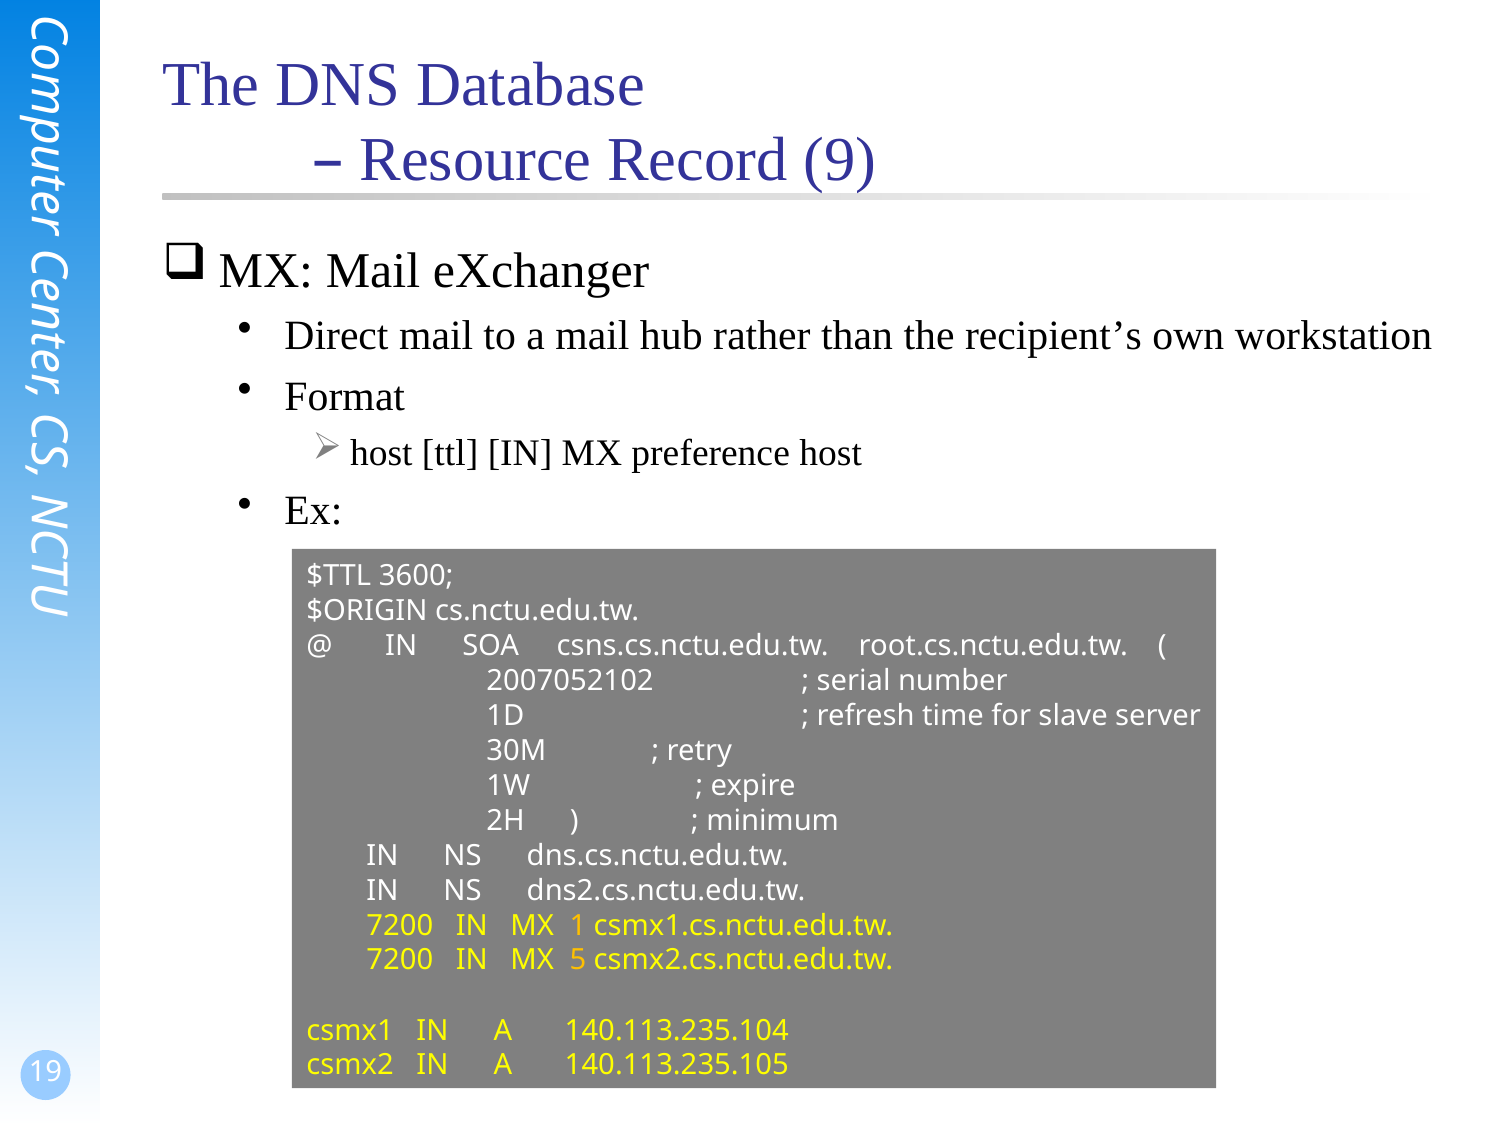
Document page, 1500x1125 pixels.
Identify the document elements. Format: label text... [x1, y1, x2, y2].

list MX: Mail eXchanger Direct mail to a mail hub rather than the recipient’s own workstation Format host [ttl] [IN] MX preference host Ex: [162, 237, 1438, 1000]
text_box $TTL 3600; $ORIGIN cs.nctu.edu.tw. @ IN SOA csns.cs.nctu.edu.tw. root.cs.nctu.edu.tw. ( 2007052102 ; serial number 1D ; refresh time for slave server 30M ; retry 1W ; expire 2H ) ; minimum IN NS dns.cs.nctu.edu.tw. IN NS dns2.cs.nctu.edu.tw. 7200 IN MX 1 csmx1.cs.nctu.edu.tw. 7200 IN MX 5 csmx2.cs.nctu.edu.tw. csmx1 IN A 140.113.235.104 csmx2 IN A 140.113.235.105 [291, 548, 1217, 1089]
title The DNS Database – Resource Record (9) [162, 42, 1438, 231]
